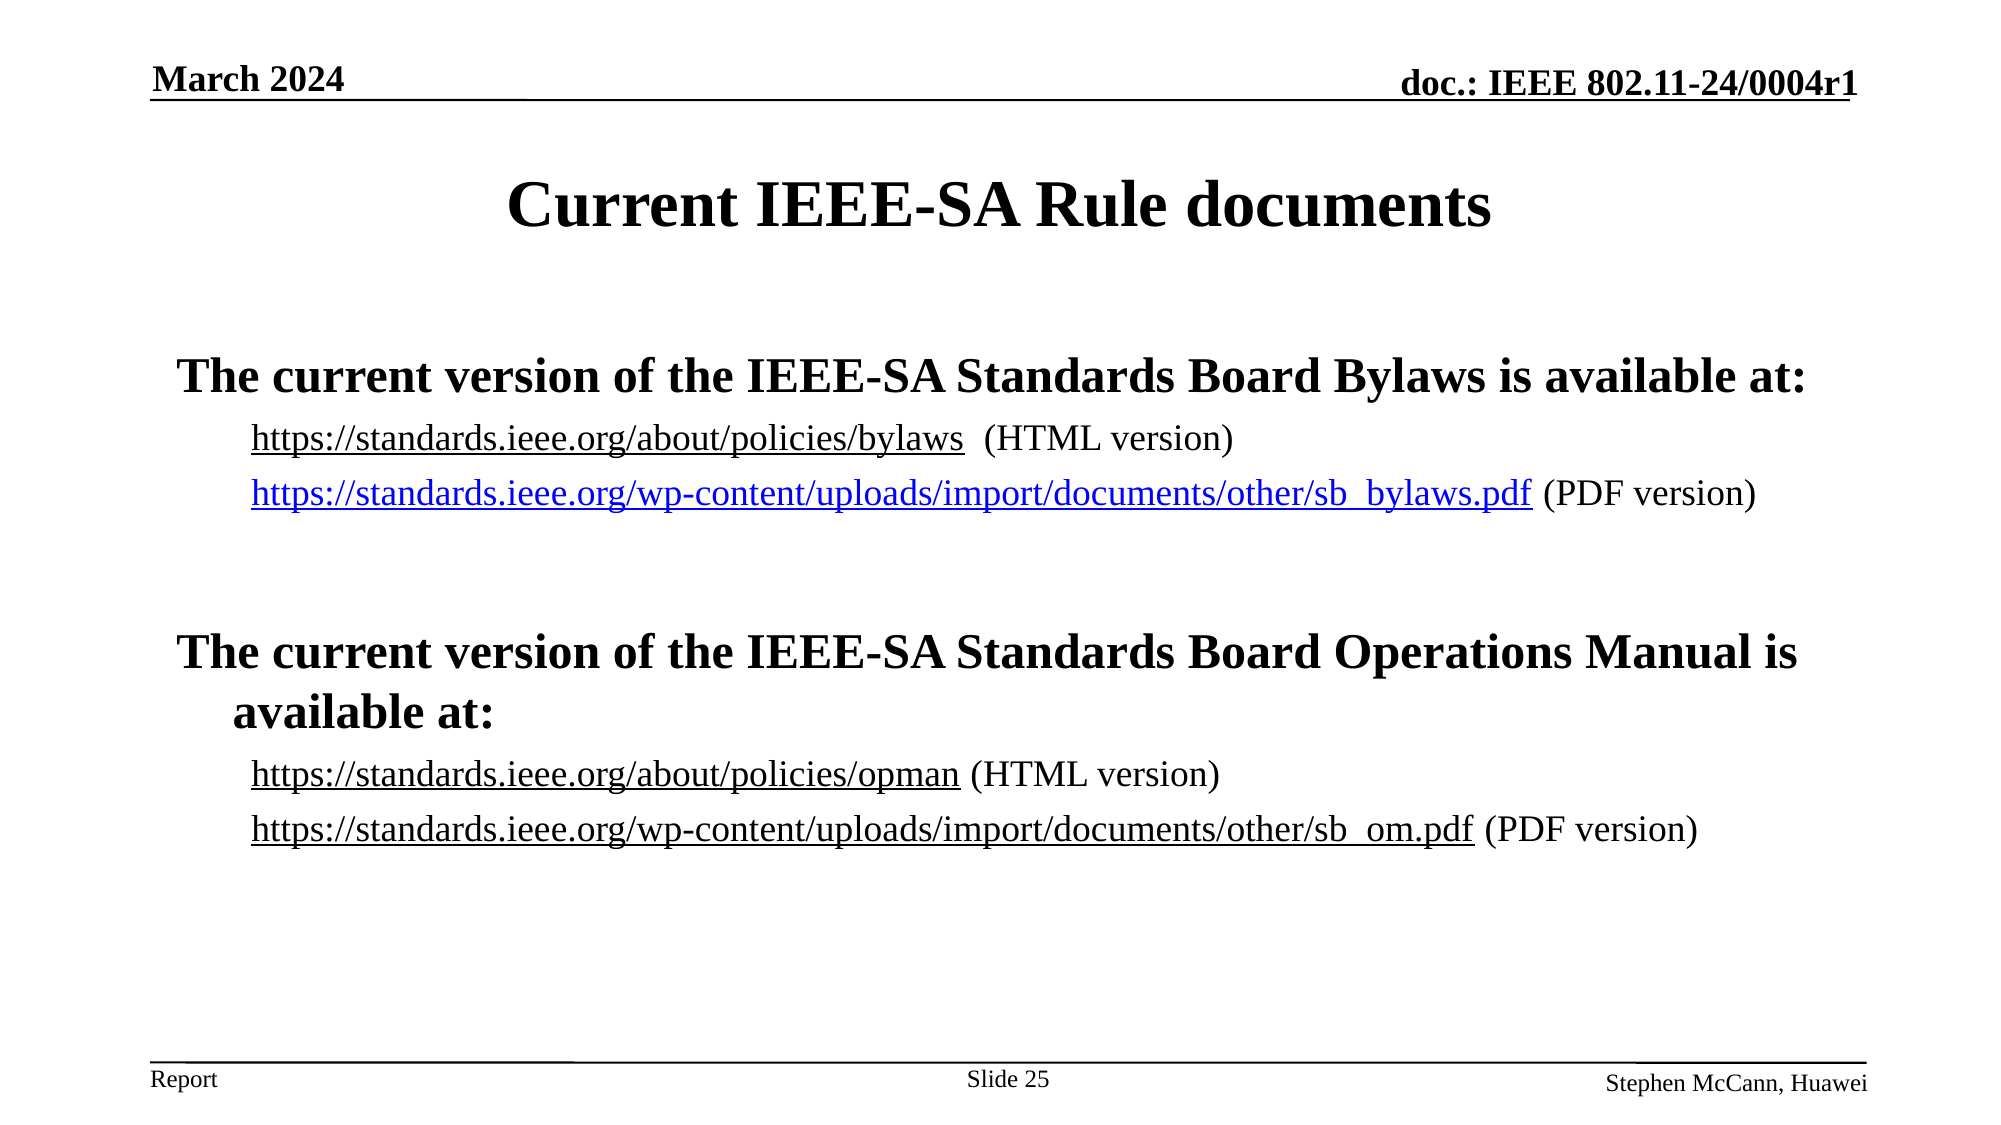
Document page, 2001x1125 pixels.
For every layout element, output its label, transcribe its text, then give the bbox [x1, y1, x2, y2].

list The current version of the IEEE-SA Standards Board Bylaws is available at: https://standards.ieee.org/about/policies/bylaws (HTML version) https://standards.ieee.org/wp-content/uploads/import/documents/other/sb_bylaws.pdf (PDF version) The current version of the IEEE-SA Standards Board Operations Manual is available at: https://standards.ieee.org/about/policies/opman (HTML version) https://standards.ieee.org/wp-content/uploads/import/documents/other/sb_om.pdf (PDF version) [161, 262, 1875, 1051]
title Current IEEE-SA Rule documents [149, 112, 1850, 288]
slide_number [152, 54, 563, 100]
slide_number Slide 25 [950, 1061, 1067, 1123]
footer Stephen McCann, Huawei [1306, 1066, 1869, 1108]
